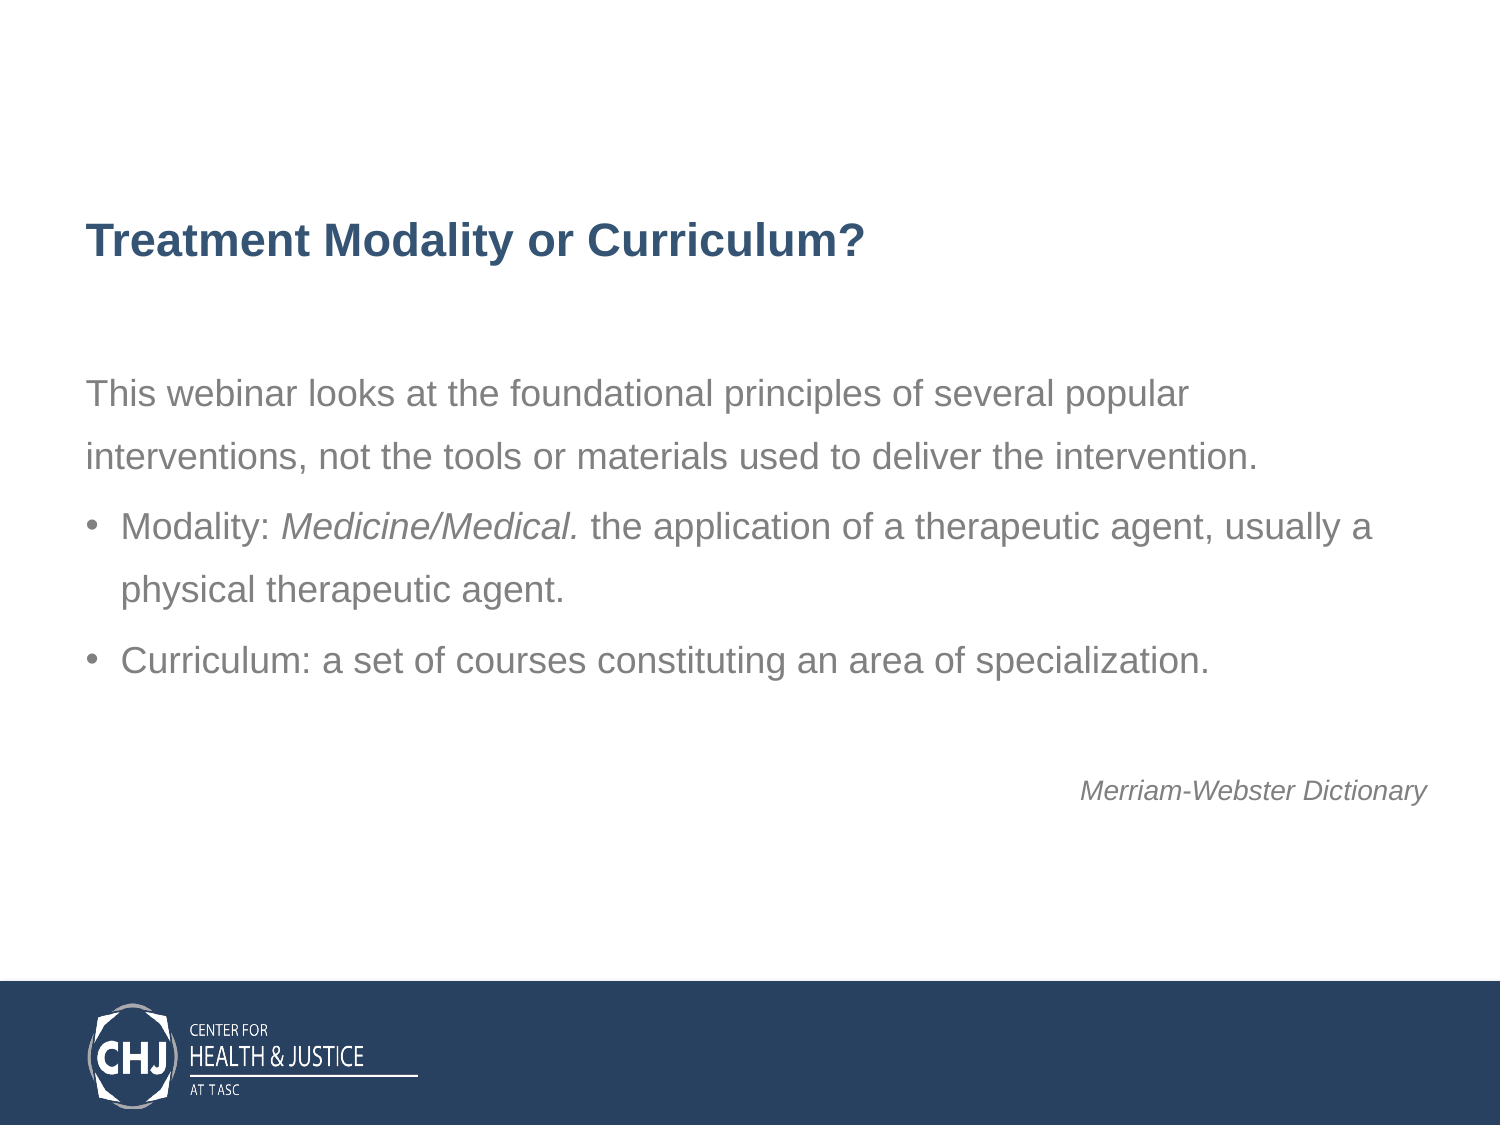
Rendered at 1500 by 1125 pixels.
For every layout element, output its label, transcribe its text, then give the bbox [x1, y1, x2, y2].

subtitle This webinar looks at the foundational principles of several popular interventions, not the tools or materials used to deliver the intervention. Modality: Medicine/Medical. the application of a therapeutic agent, usually a physical therapeutic agent. Curriculum: a set of courses constituting an area of specialization. [70, 343, 1421, 931]
title Treatment Modality or Curriculum? [70, 201, 1421, 335]
text_box Merriam-Webster Dictionary [1065, 764, 1443, 814]
